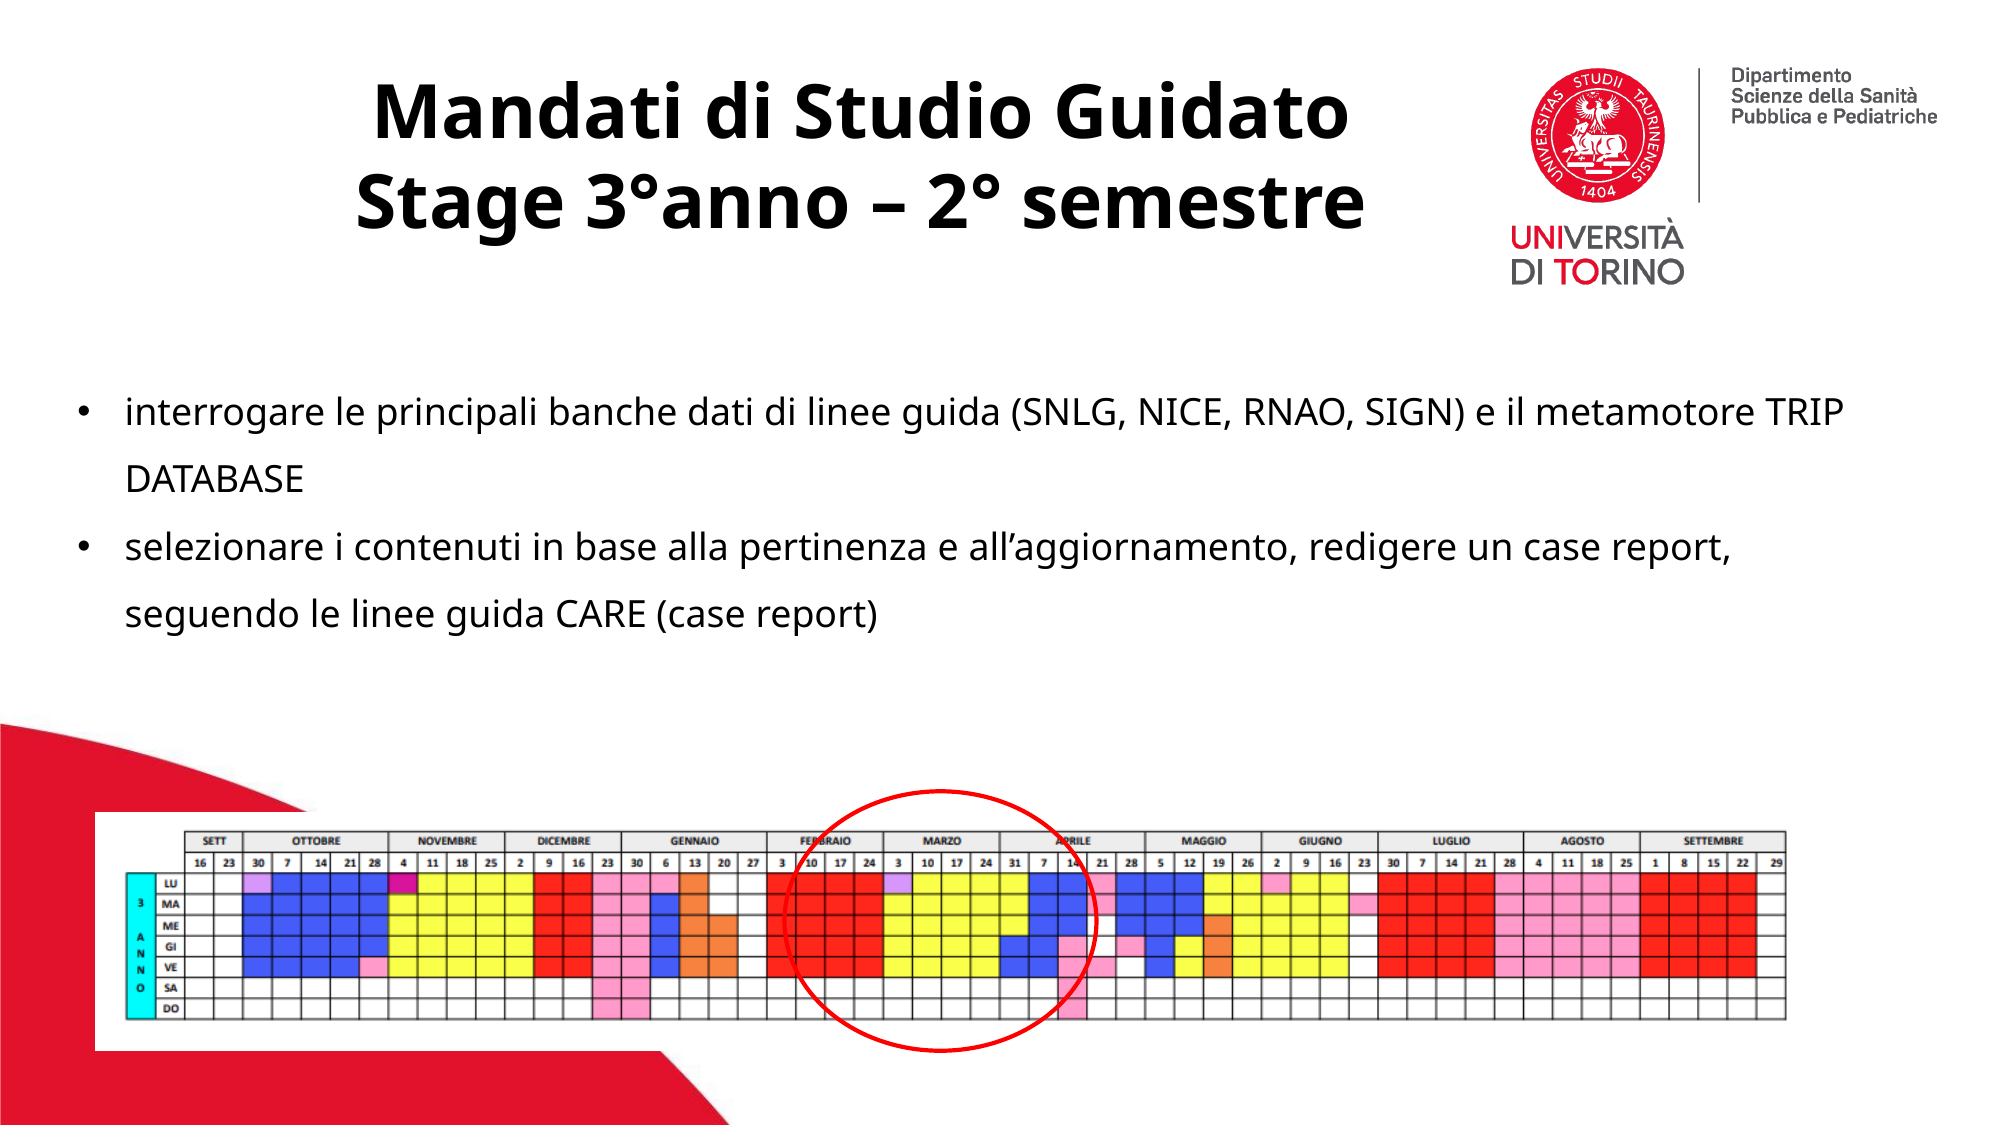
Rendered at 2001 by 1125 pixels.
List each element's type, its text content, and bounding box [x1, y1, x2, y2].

text_box interrogare le principali banche dati di linee guida (SNLG, NICE, RNAO, SIGN) e il metamotore TRIP DATABASE selezionare i contenuti in base alla pertinenza e all’aggiornamento, redigere un case report, seguendo le linee guida CARE (case report) [62, 357, 1907, 687]
text_box Mandati di Studio Guidato Stage 3°anno – 2° semestre [130, 56, 1593, 252]
text_box [857, 789, 1024, 809]
picture [0, 0, 2001, 1125]
